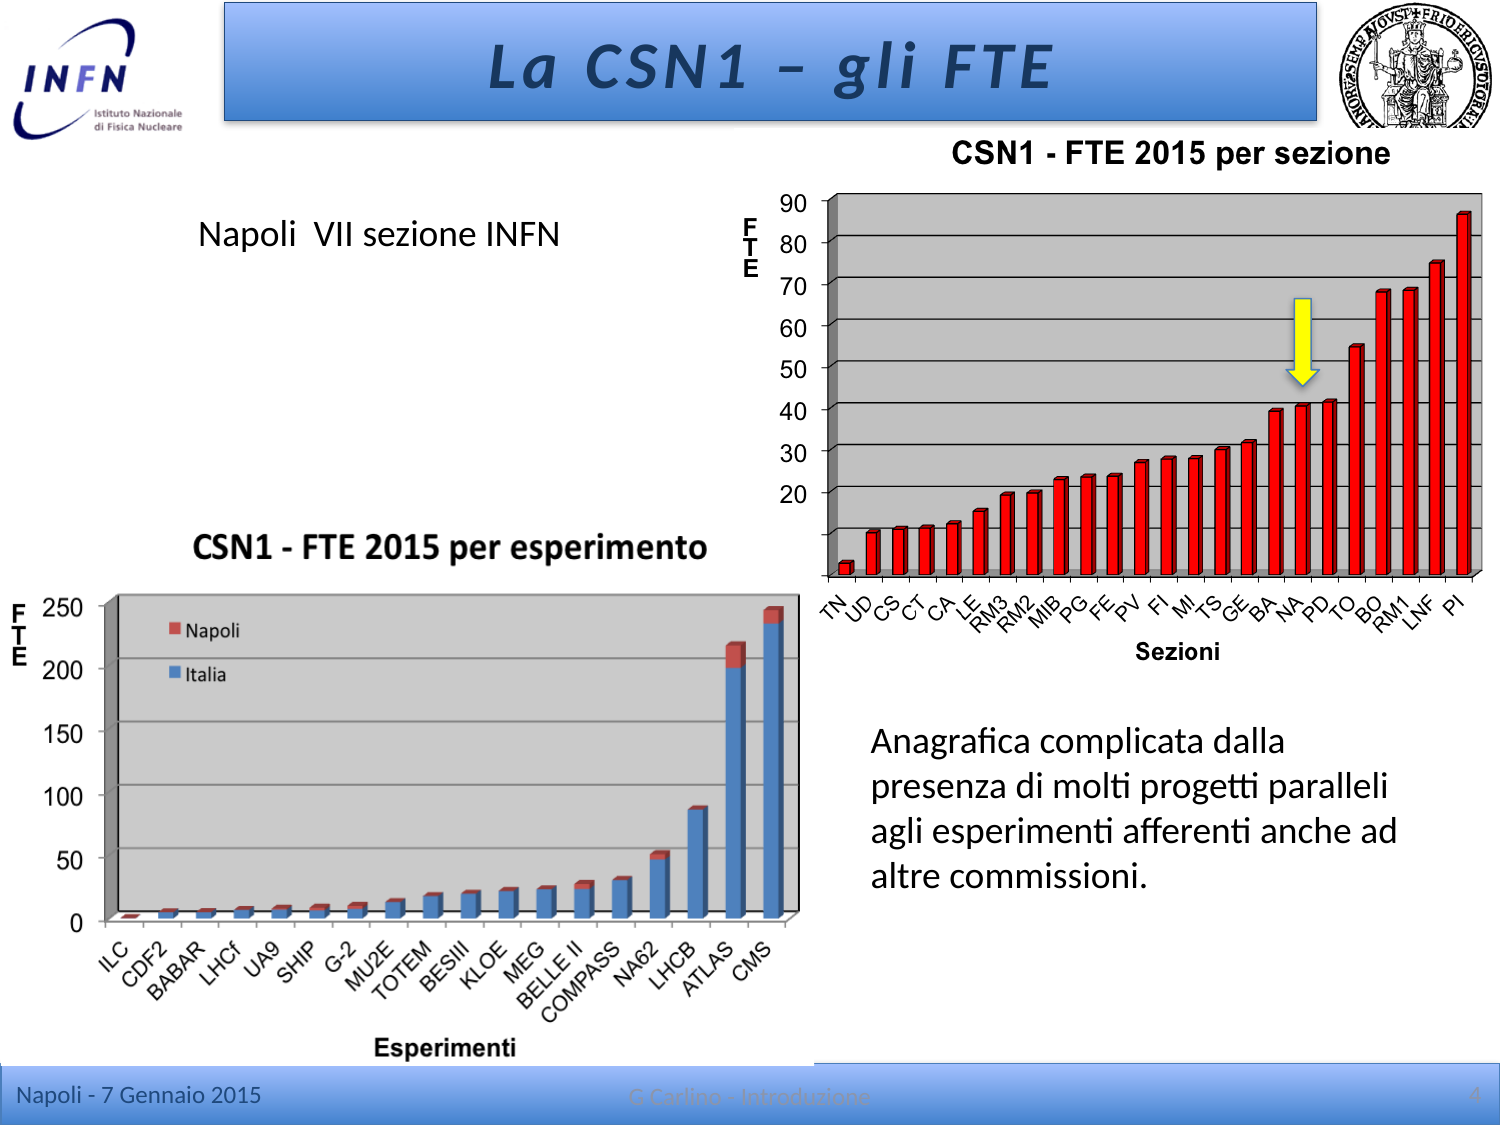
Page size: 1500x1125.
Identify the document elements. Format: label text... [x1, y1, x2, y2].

picture [1339, 2, 1492, 127]
slide_number 4 [1146, 1063, 1497, 1124]
slide_number Napoli - 7 Gennaio 2015 [0, 1073, 351, 1124]
footer G Carlino - Introduzione [512, 1065, 988, 1125]
picture [0, 514, 815, 1067]
picture [0, 5, 199, 155]
text_box La CSN1 – gli FTE [224, 2, 1317, 121]
text_box Napoli VII sezione INFN [183, 202, 593, 262]
text_box Anagrafica complicata dalla presenza di molti progetti paralleli agli esperimenti afferenti anche ad altre commissioni. [855, 708, 1438, 949]
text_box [733, 127, 1494, 671]
